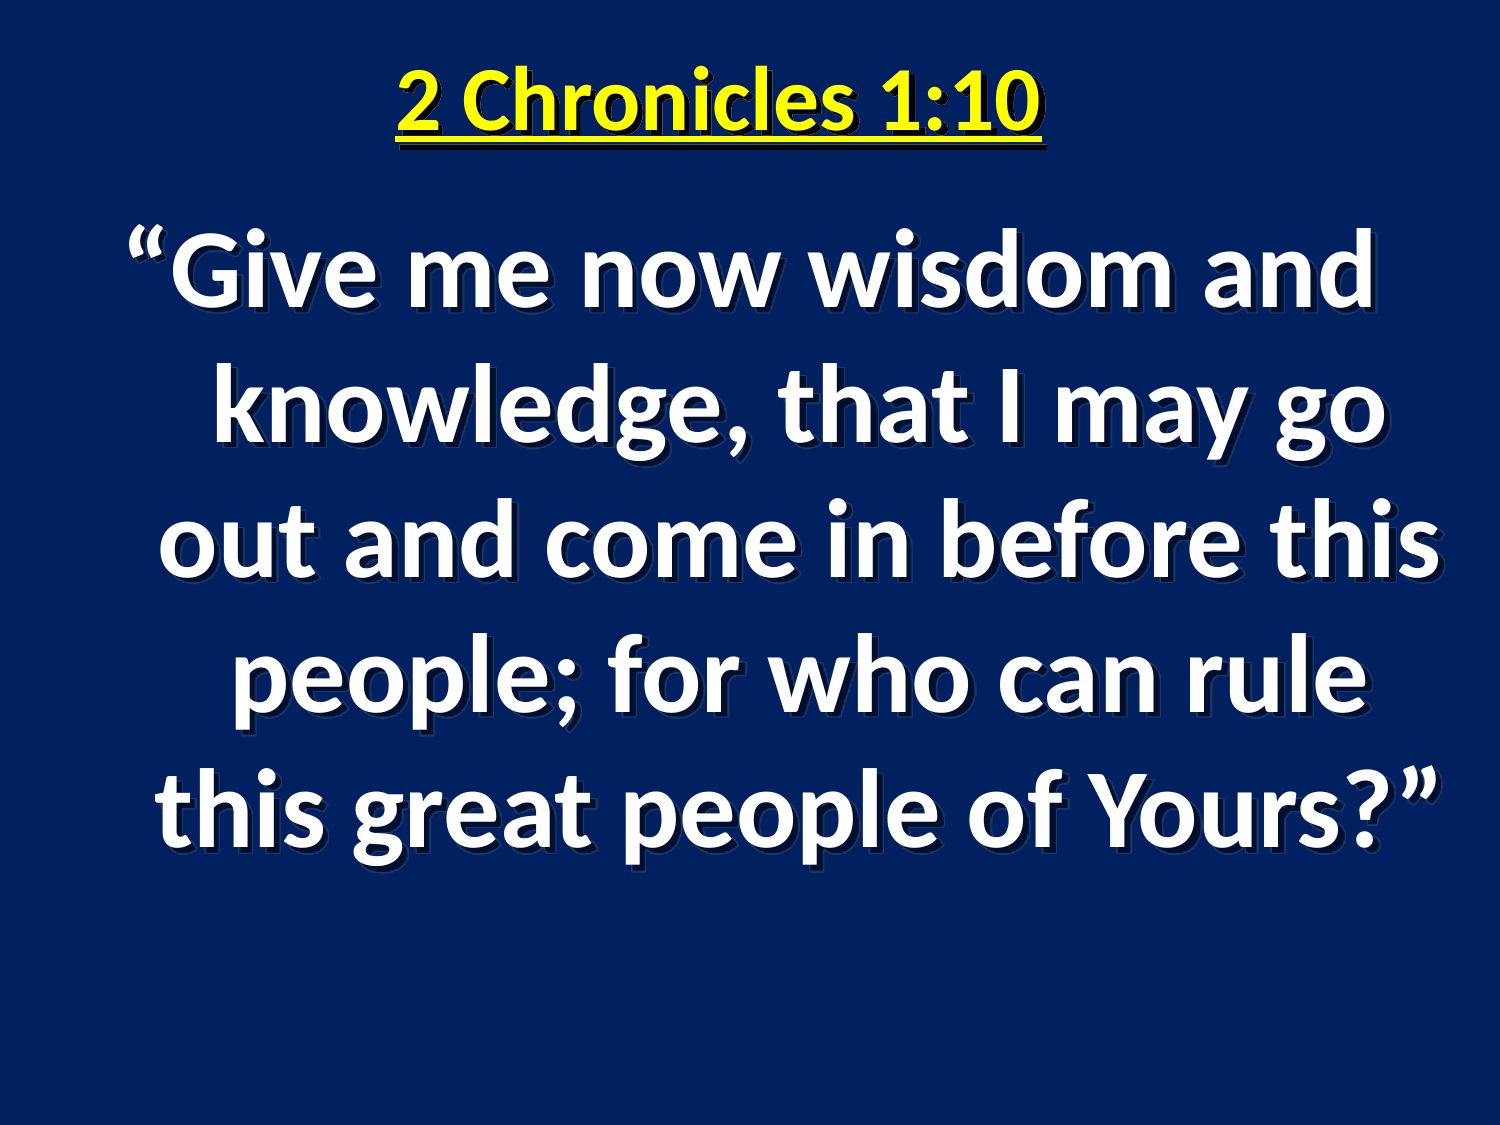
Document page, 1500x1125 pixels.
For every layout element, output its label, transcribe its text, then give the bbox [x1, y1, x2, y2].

title 2 Chronicles 1:10 [137, 37, 1300, 150]
text_box [162, 62, 1325, 175]
subtitle “Give me now wisdom and knowledge, that I may go out and come in before this people; for who can rule this great people of Yours?” [37, 187, 1463, 1088]
